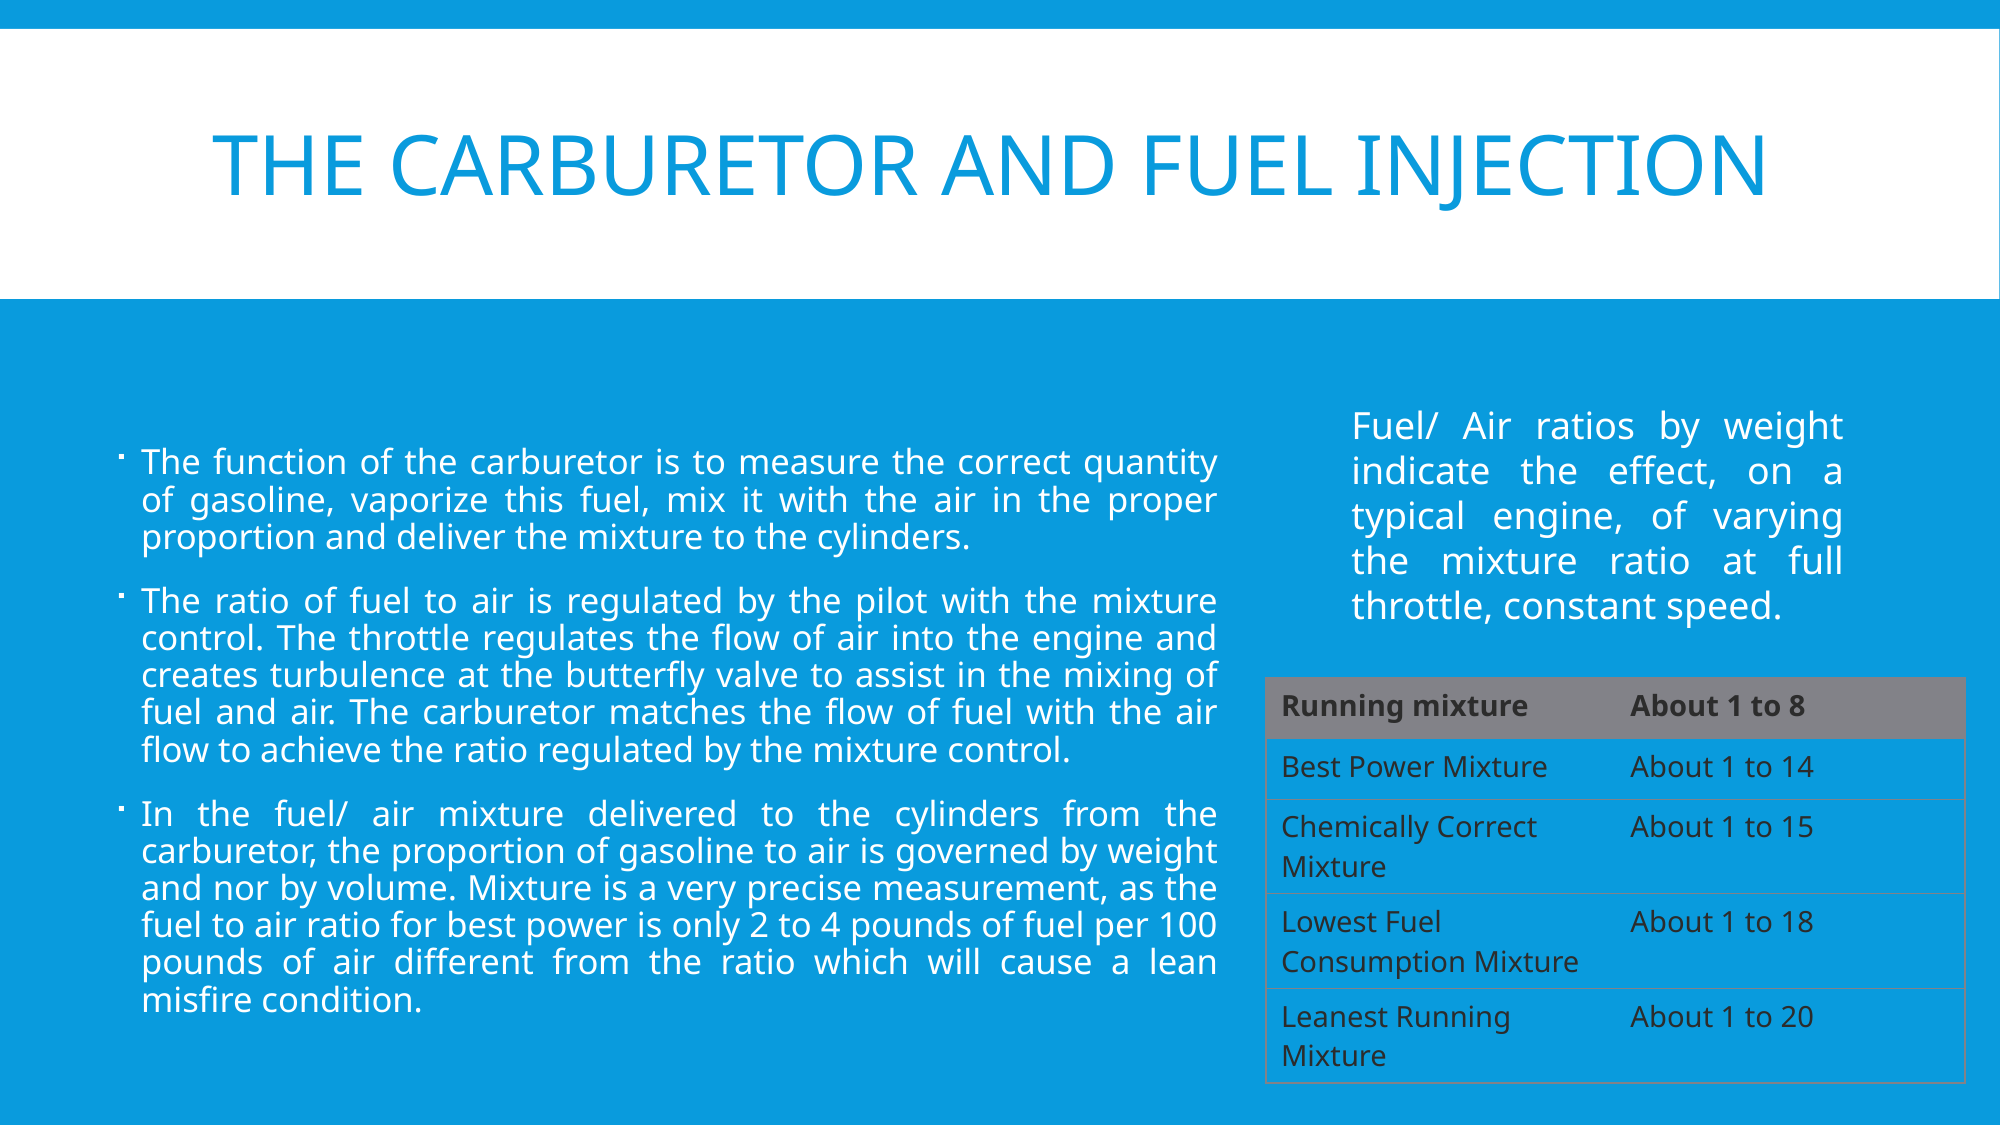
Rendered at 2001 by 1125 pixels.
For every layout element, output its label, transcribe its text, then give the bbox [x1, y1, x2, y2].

table_cell About 1 to 20 [1616, 989, 1964, 1082]
table_cell Leanest Running Mixture [1267, 989, 1616, 1082]
table_header Running mixture [1267, 678, 1616, 738]
table_header About 1 to 8 [1616, 678, 1964, 738]
text_box Fuel/ Air ratios by weight indicate the effect, on a typical engine, of varying the mixture ratio at full throttle, constant speed. [1336, 394, 1860, 634]
table_cell Best Power Mixture [1267, 739, 1616, 799]
list The function of the carburetor is to measure the correct quantity of gasoline, vaporize this fuel, mix it with the air in the proper proportion and deliver the mixture to the cylinders. The ratio of fuel to air is regulated by the pilot with the mixture control. The throttle regulates the flow of air into the engine and creates turbulence at the butterfly valve to assist in the mixing of fuel and air. The carburetor matches the flow of fuel with the air flow to achieve the ratio regulated by the mixture control. In the fuel/ air mixture delivered to the cylinders from the carburetor, the proportion of gasoline to air is governed by weight and nor by volume. Mixture is a very precise measurement, as the fuel to air ratio for best power is only 2 to 4 pounds of fuel per 100 pounds of air different from the ratio which will cause a lean misfire condition. [98, 437, 1234, 1036]
table_cell Chemically Correct Mixture [1267, 800, 1616, 893]
title The carburetor and fuel injection [197, 46, 1803, 295]
table_cell About 1 to 18 [1616, 894, 1964, 988]
table_cell Lowest Fuel Consumption Mixture [1267, 894, 1616, 988]
table_cell About 1 to 14 [1616, 739, 1964, 799]
table_cell About 1 to 15 [1616, 800, 1964, 893]
